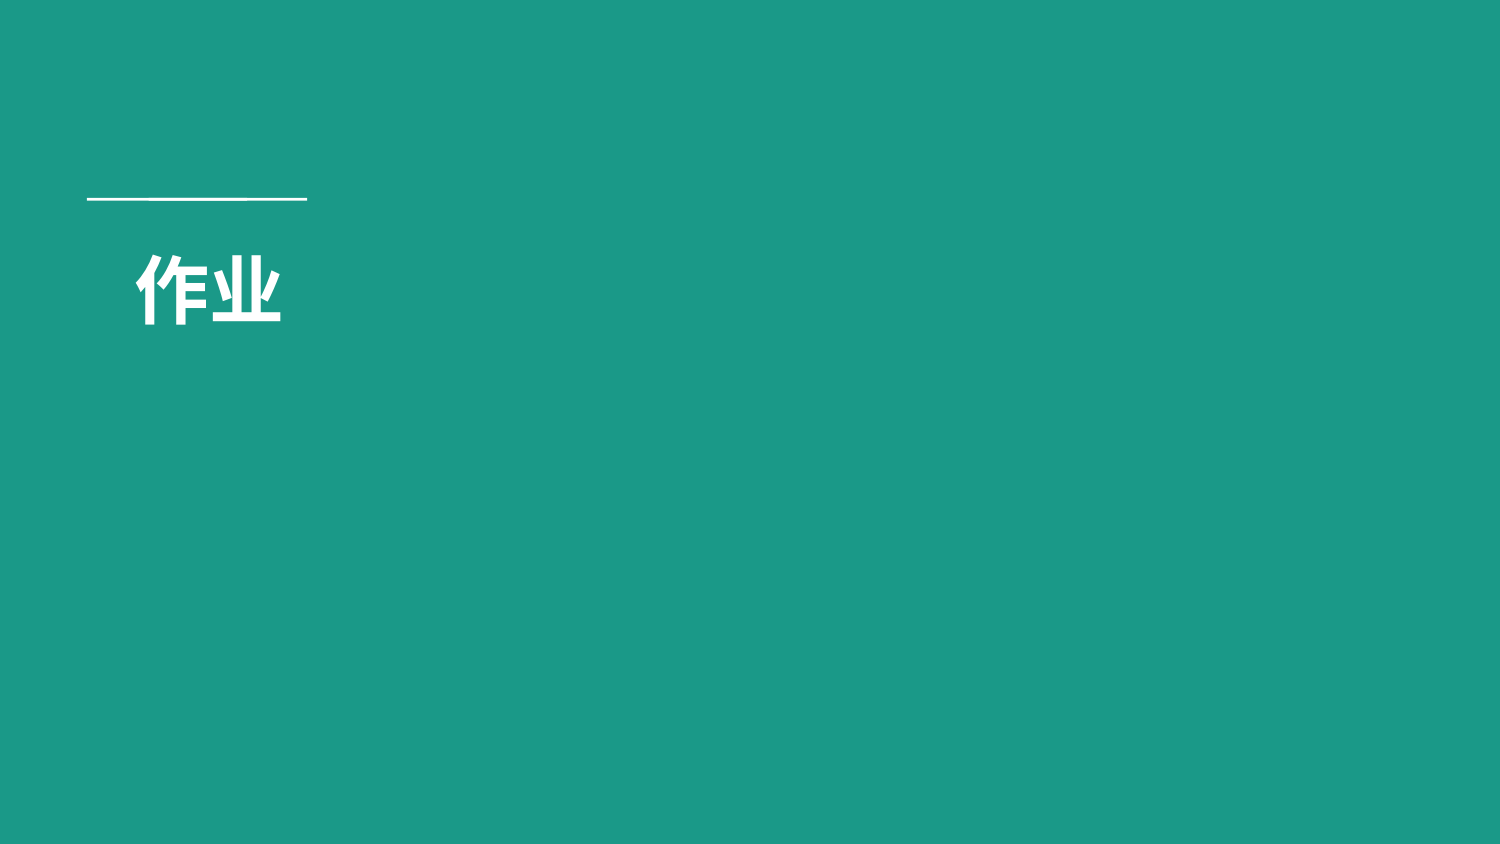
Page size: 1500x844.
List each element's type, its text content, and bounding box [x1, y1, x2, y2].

title 作业 [119, 216, 1381, 466]
